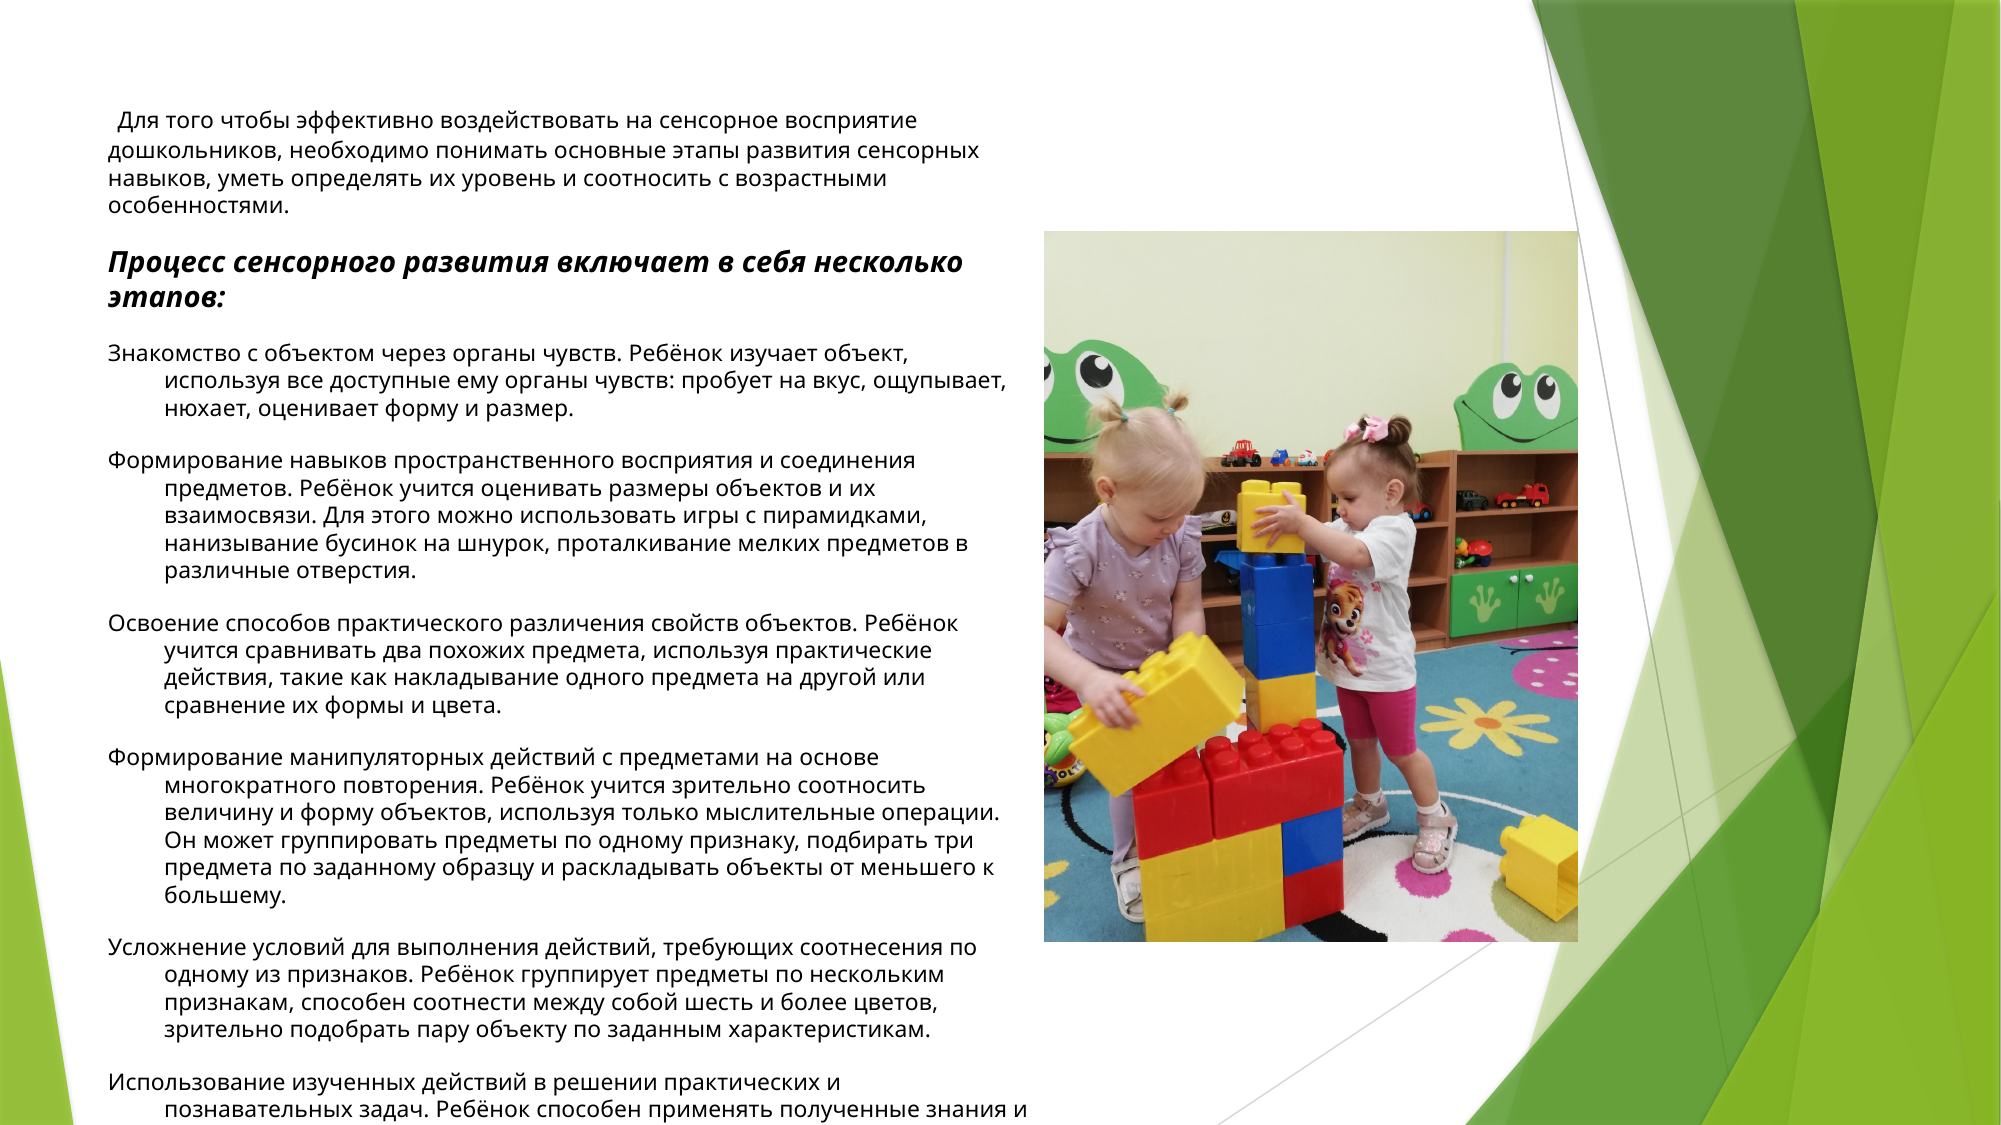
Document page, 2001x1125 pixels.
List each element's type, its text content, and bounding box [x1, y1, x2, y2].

picture [1044, 230, 1579, 943]
text_box Для того чтобы эффективно воздействовать на сенсорное восприятие дошкольников, необходимо понимать основные этапы развития сенсорных навыков, уметь определять их уровень и соотносить с возрастными особенностями. Процесс сенсорного развития включает в себя несколько этапов: Знакомство с объектом через органы чувств. Ребёнок изучает объект, используя все доступные ему органы чувств: пробует на вкус, ощупывает, нюхает, оценивает форму и размер. Формирование навыков пространственного восприятия и соединения предметов. Ребёнок учится оценивать размеры объектов и их взаимосвязи. Для этого можно использовать игры с пирамидками, нанизывание бусинок на шнурок, проталкивание мелких предметов в различные отверстия. Освоение способов практического различения свойств объектов. Ребёнок учится сравнивать два похожих предмета, используя практические действия, такие как накладывание одного предмета на другой или сравнение их формы и цвета. Формирование манипуляторных действий с предметами на основе многократного повторения. Ребёнок учится зрительно соотносить величину и форму объектов, используя только мыслительные операции. Он может группировать предметы по одному признаку, подбирать три предмета по заданному образцу и раскладывать объекты от меньшего к большему. Усложнение условий для выполнения действий, требующих соотнесения по одному из признаков. Ребёнок группирует предметы по нескольким признакам, способен соотнести между собой шесть и более цветов, зрительно подобрать пару объекту по заданным характеристикам. Использование изученных действий в решении практических и познавательных задач. Ребёнок способен применять полученные знания и навыки, дифференцированно воспринимать свойства объектов и использовать предметные эталоны для решения поставленных задач. [93, 83, 1045, 1125]
